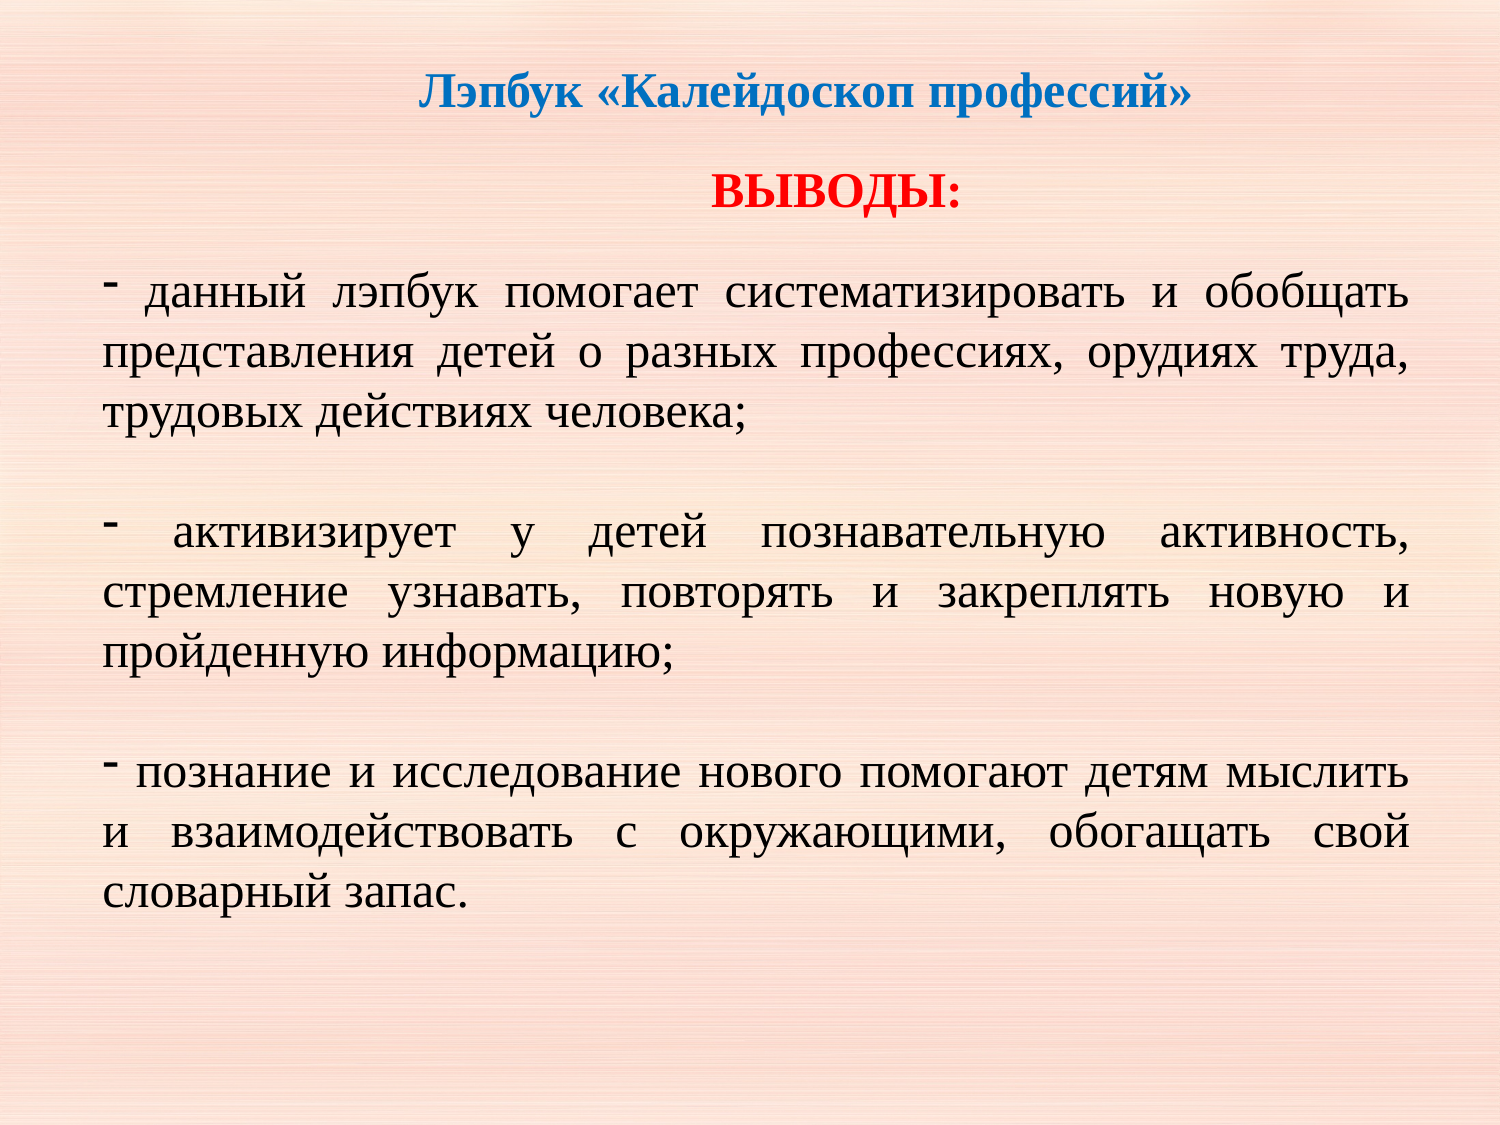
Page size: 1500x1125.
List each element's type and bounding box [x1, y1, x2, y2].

list [0, 0, 1500, 1125]
